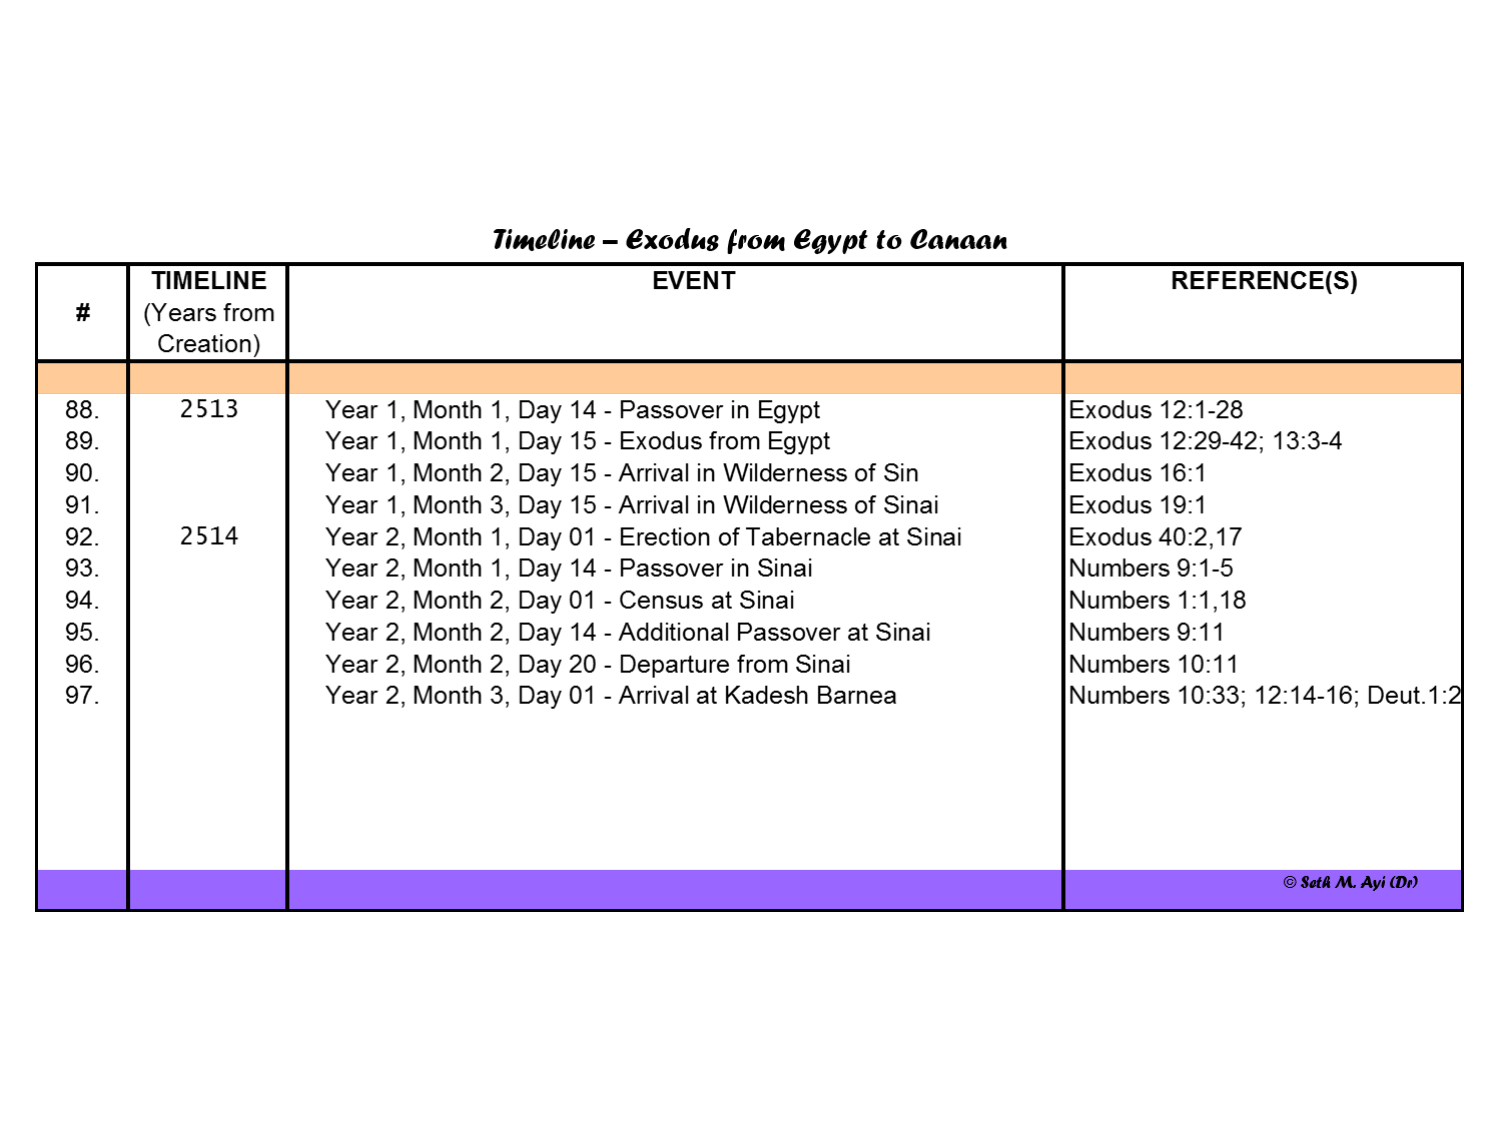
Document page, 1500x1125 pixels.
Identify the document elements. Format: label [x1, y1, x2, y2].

picture [35, 211, 1465, 913]
